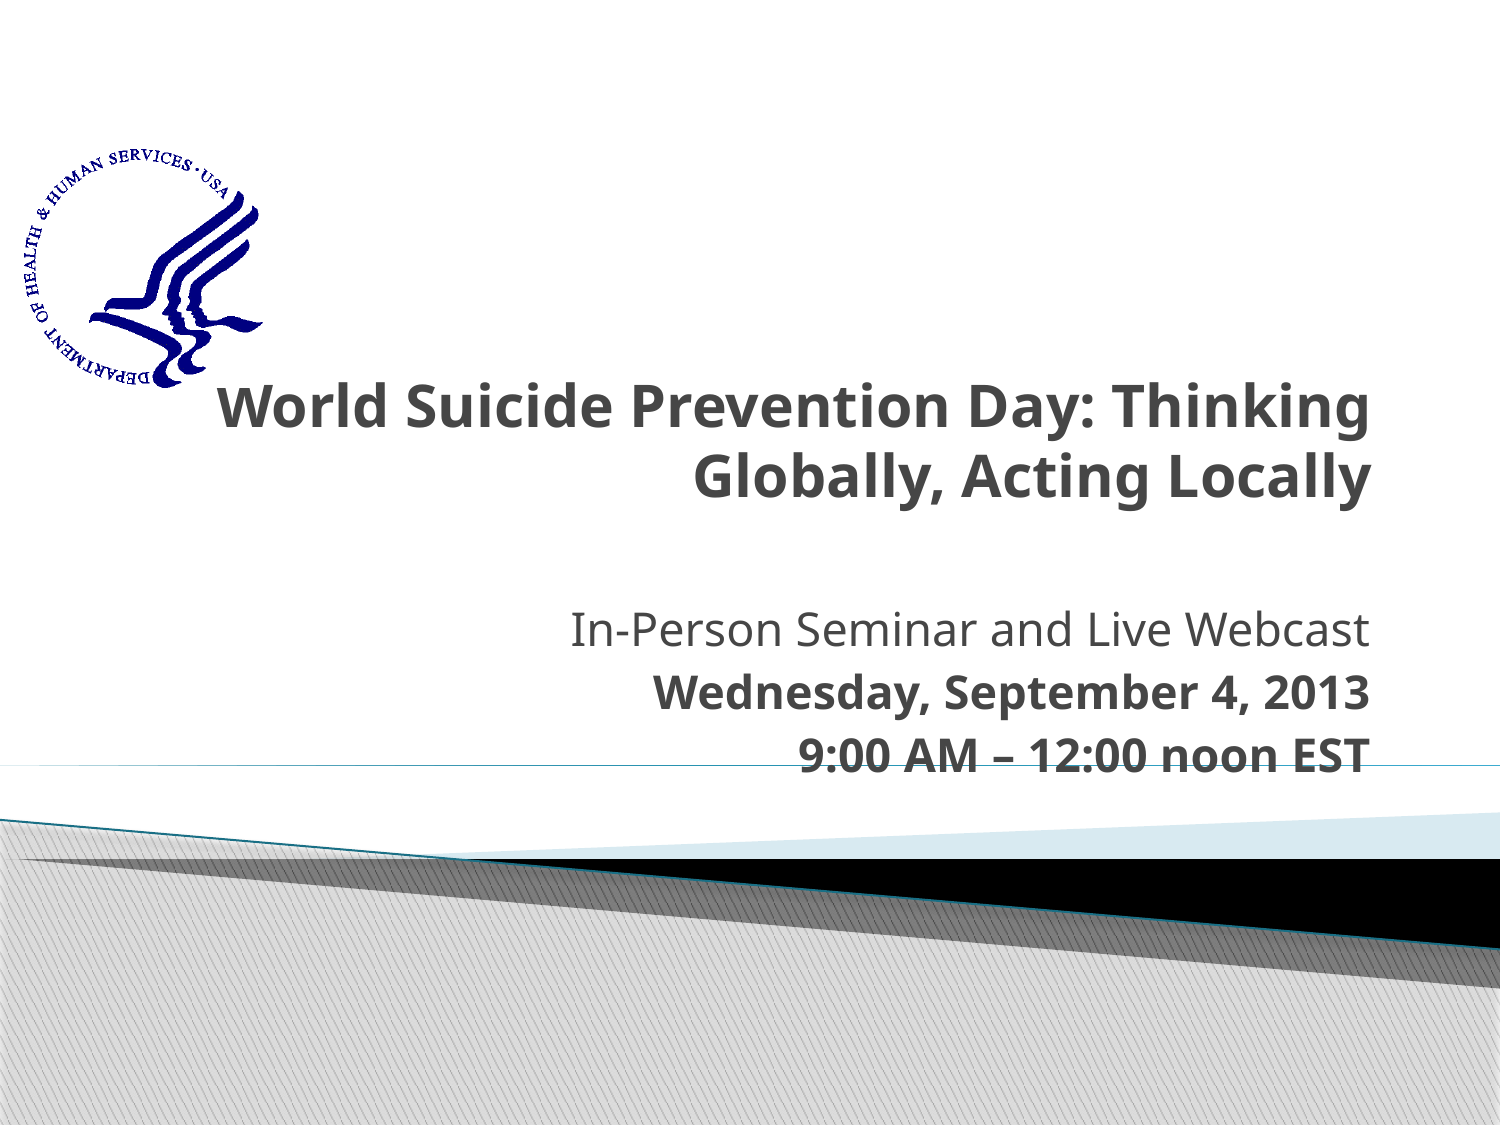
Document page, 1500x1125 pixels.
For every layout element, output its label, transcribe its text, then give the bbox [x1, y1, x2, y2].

picture [5, 859, 1500, 989]
picture [24, 149, 263, 388]
title World Suicide Prevention Day: Thinking Globally, Acting Locally [112, 287, 1388, 588]
subtitle In-Person Seminar and Live Webcast Wednesday, September 4, 2013 9:00 AM – 12:00 noon EST [112, 592, 1388, 790]
